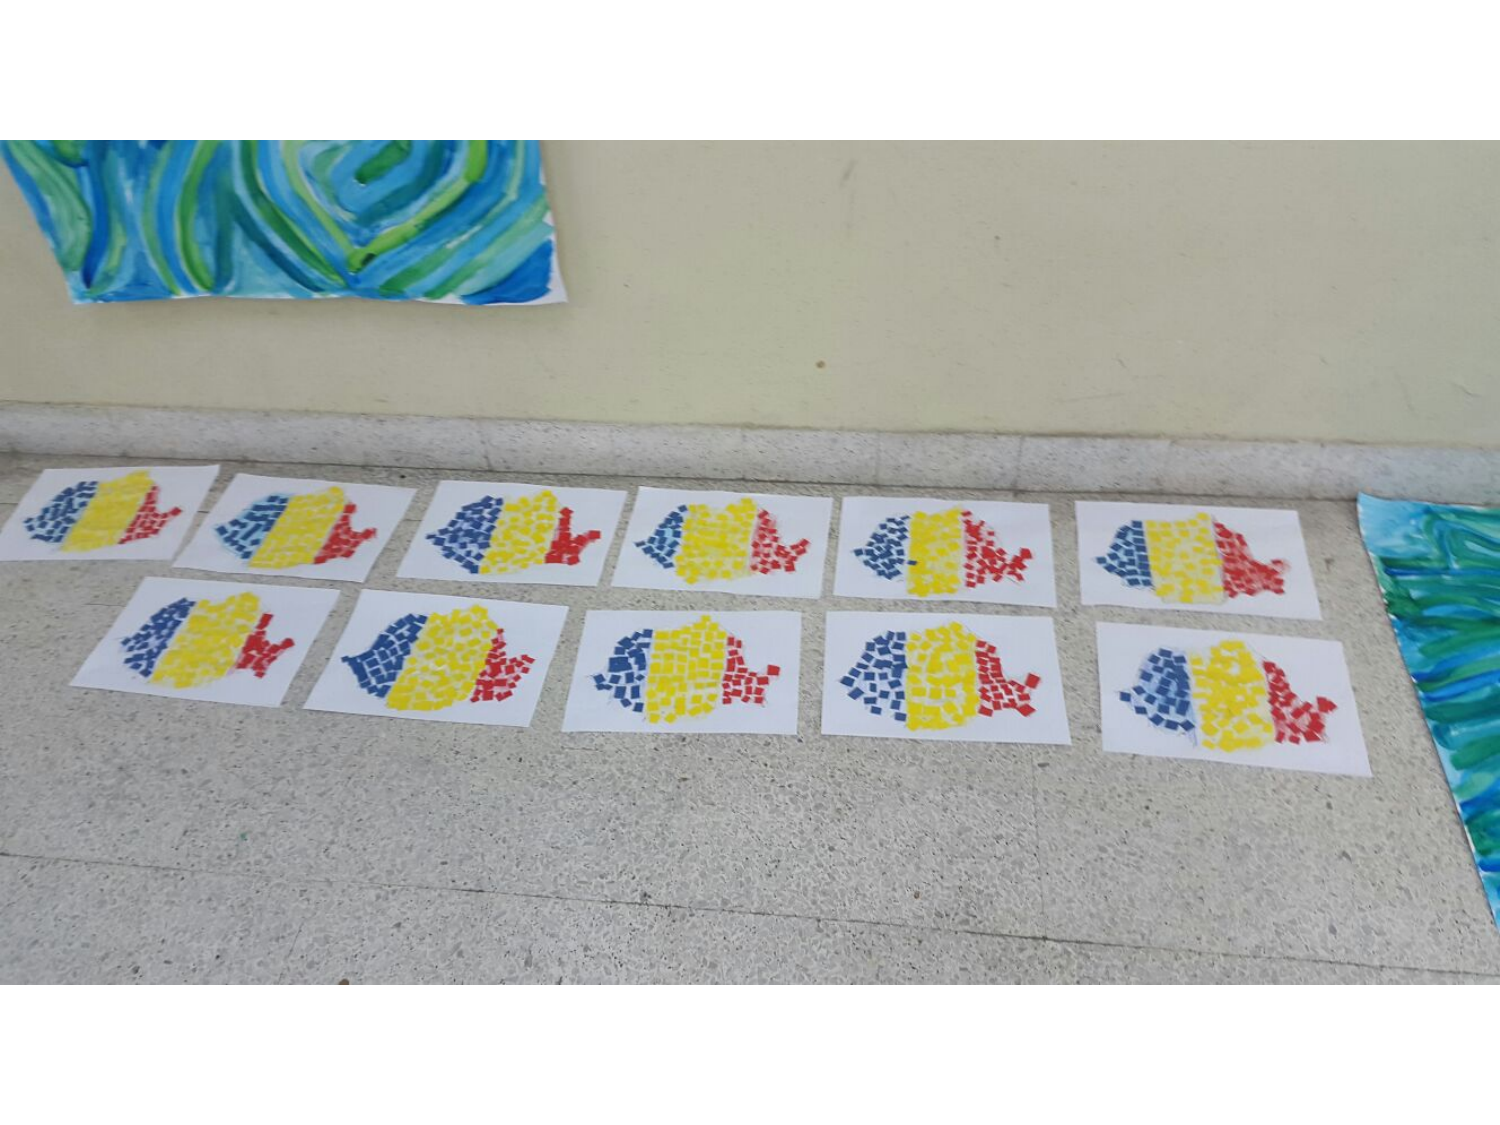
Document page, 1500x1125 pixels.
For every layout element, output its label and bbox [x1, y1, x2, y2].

picture [0, 140, 1500, 985]
